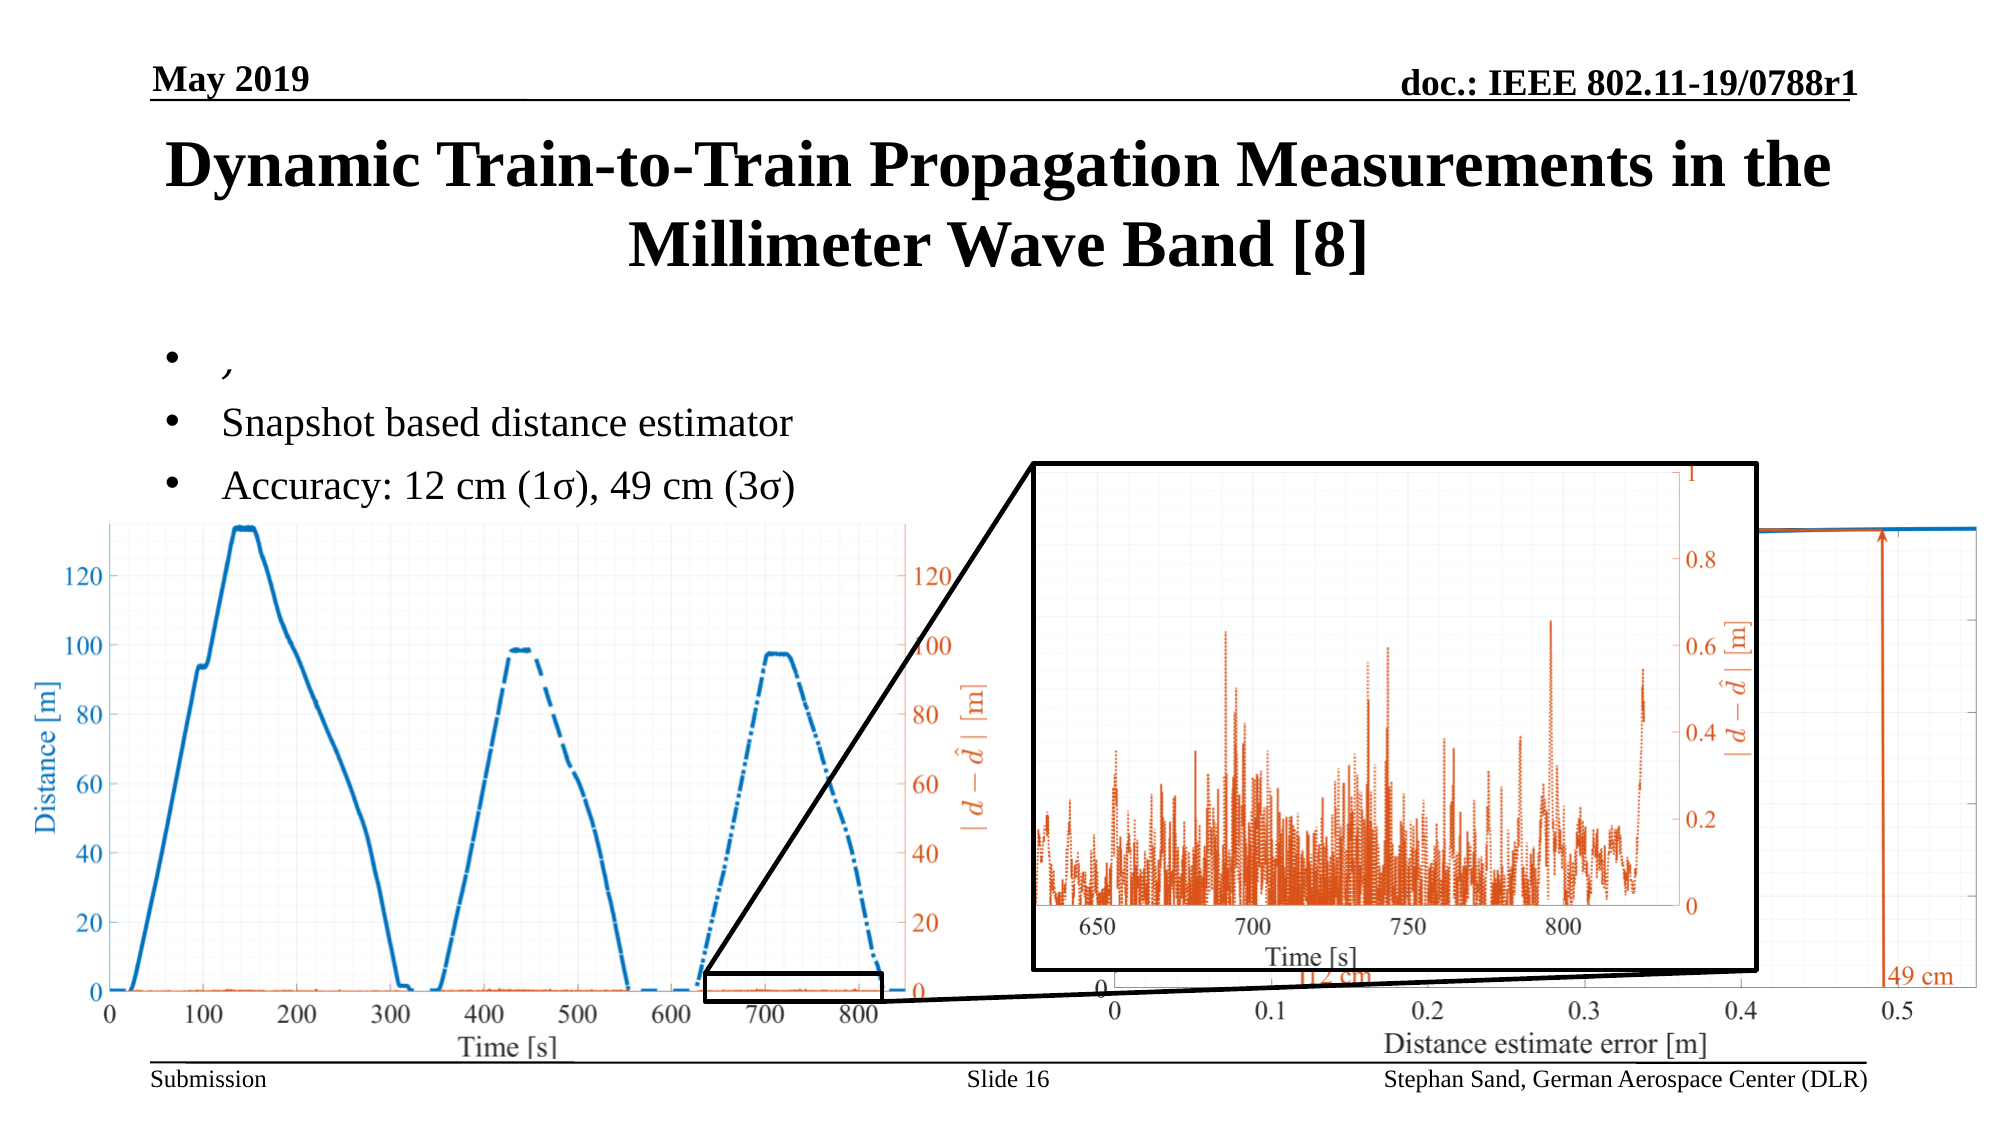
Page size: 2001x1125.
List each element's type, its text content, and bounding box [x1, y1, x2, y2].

slide_number Slide 16 [950, 1061, 1067, 1123]
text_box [704, 462, 1758, 1002]
title Dynamic Train-to-Train Propagation Measurements in the Millimeter Wave Band [8] [149, 112, 1850, 288]
picture [1026, 512, 1993, 1059]
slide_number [152, 54, 563, 100]
footer Stephan Sand, German Aerospace Center (DLR) [1171, 1066, 1869, 1093]
picture [19, 512, 987, 1059]
